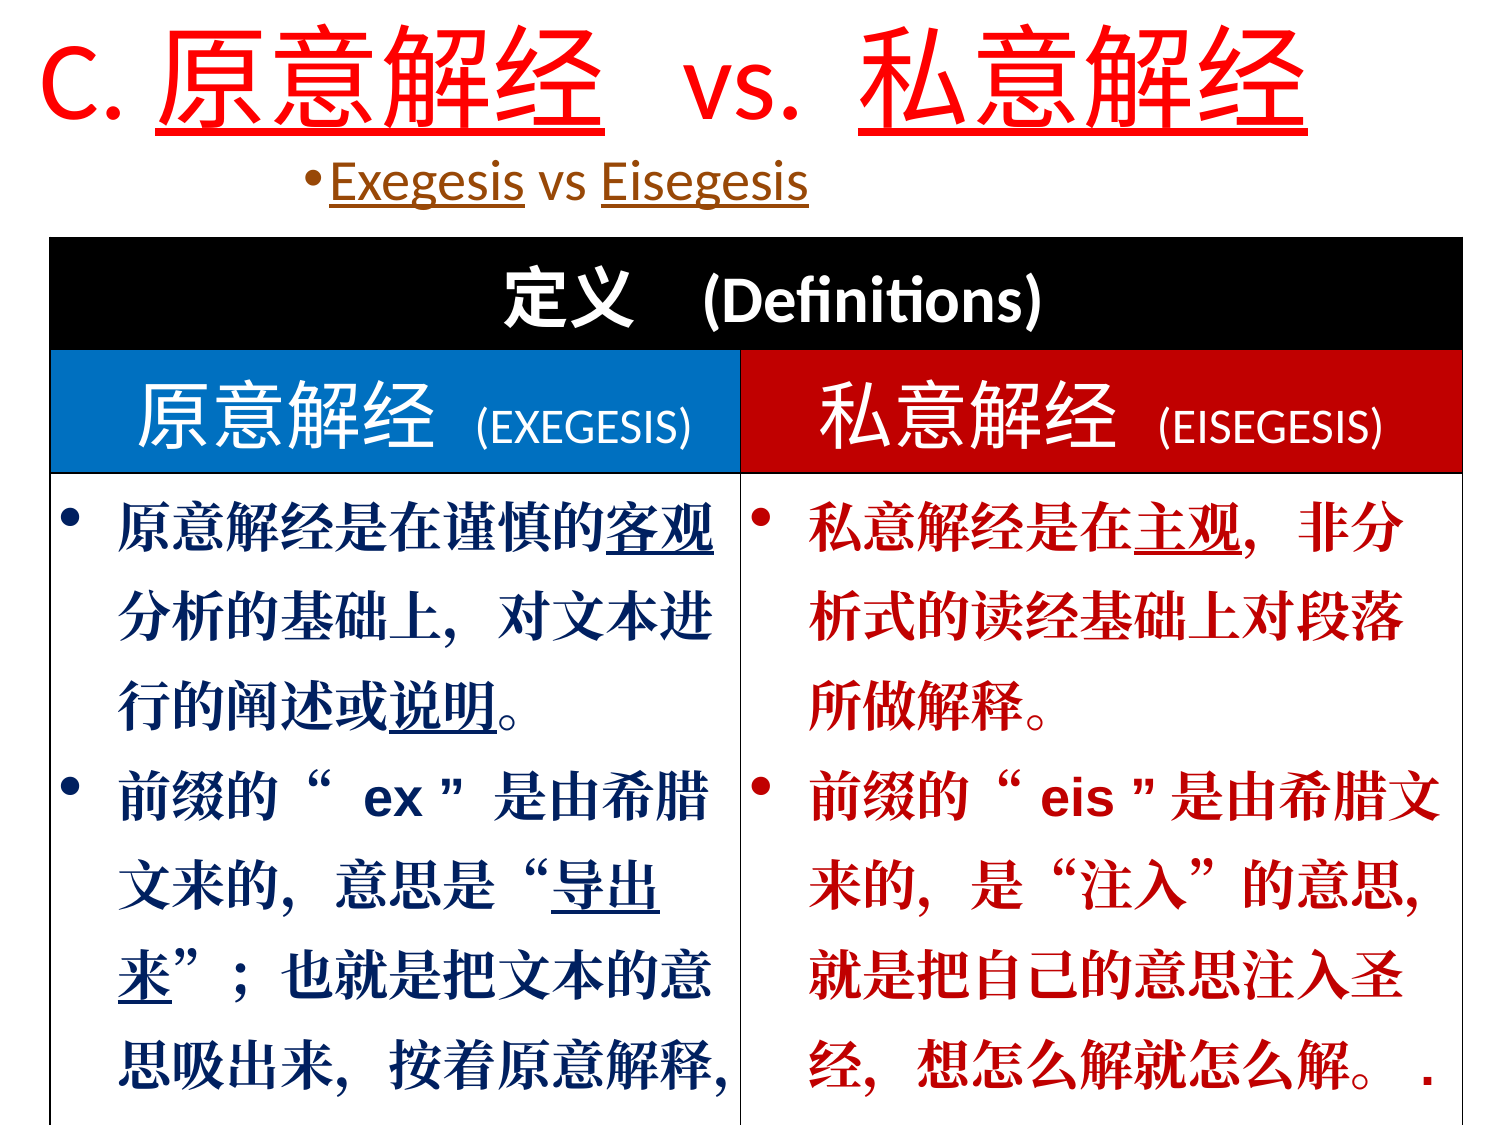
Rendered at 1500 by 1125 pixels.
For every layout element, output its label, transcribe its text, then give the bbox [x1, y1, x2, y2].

table_cell 私意解经是在主观，非分析式的读经基础上对段落所做解释。 前缀的“eis ”是由希腊文来的，是“注入”的意思，就是把自己的意思注入圣经，想怎么解就怎么解。. [741, 474, 1462, 1125]
table_cell 原意解经 (EXEGESIS) [51, 350, 740, 472]
table_cell 原意解经是在谨慎的客观分析的基础上，对文本进行的阐述或说明。 前缀的“ ex ” 是由希腊文来的，意思是“导出来”；也就是把文本的意思吸出来，按着原意解释，求得经文的真正意义。 [51, 474, 740, 1125]
text_box C.原意解经 vs. 私意解经 Exegesis vs Eisegesis [23, 0, 1500, 1125]
table_header 定义 (Definitions) [51, 238, 1462, 348]
table_cell 私意解经 (EISEGESIS) [741, 350, 1462, 472]
